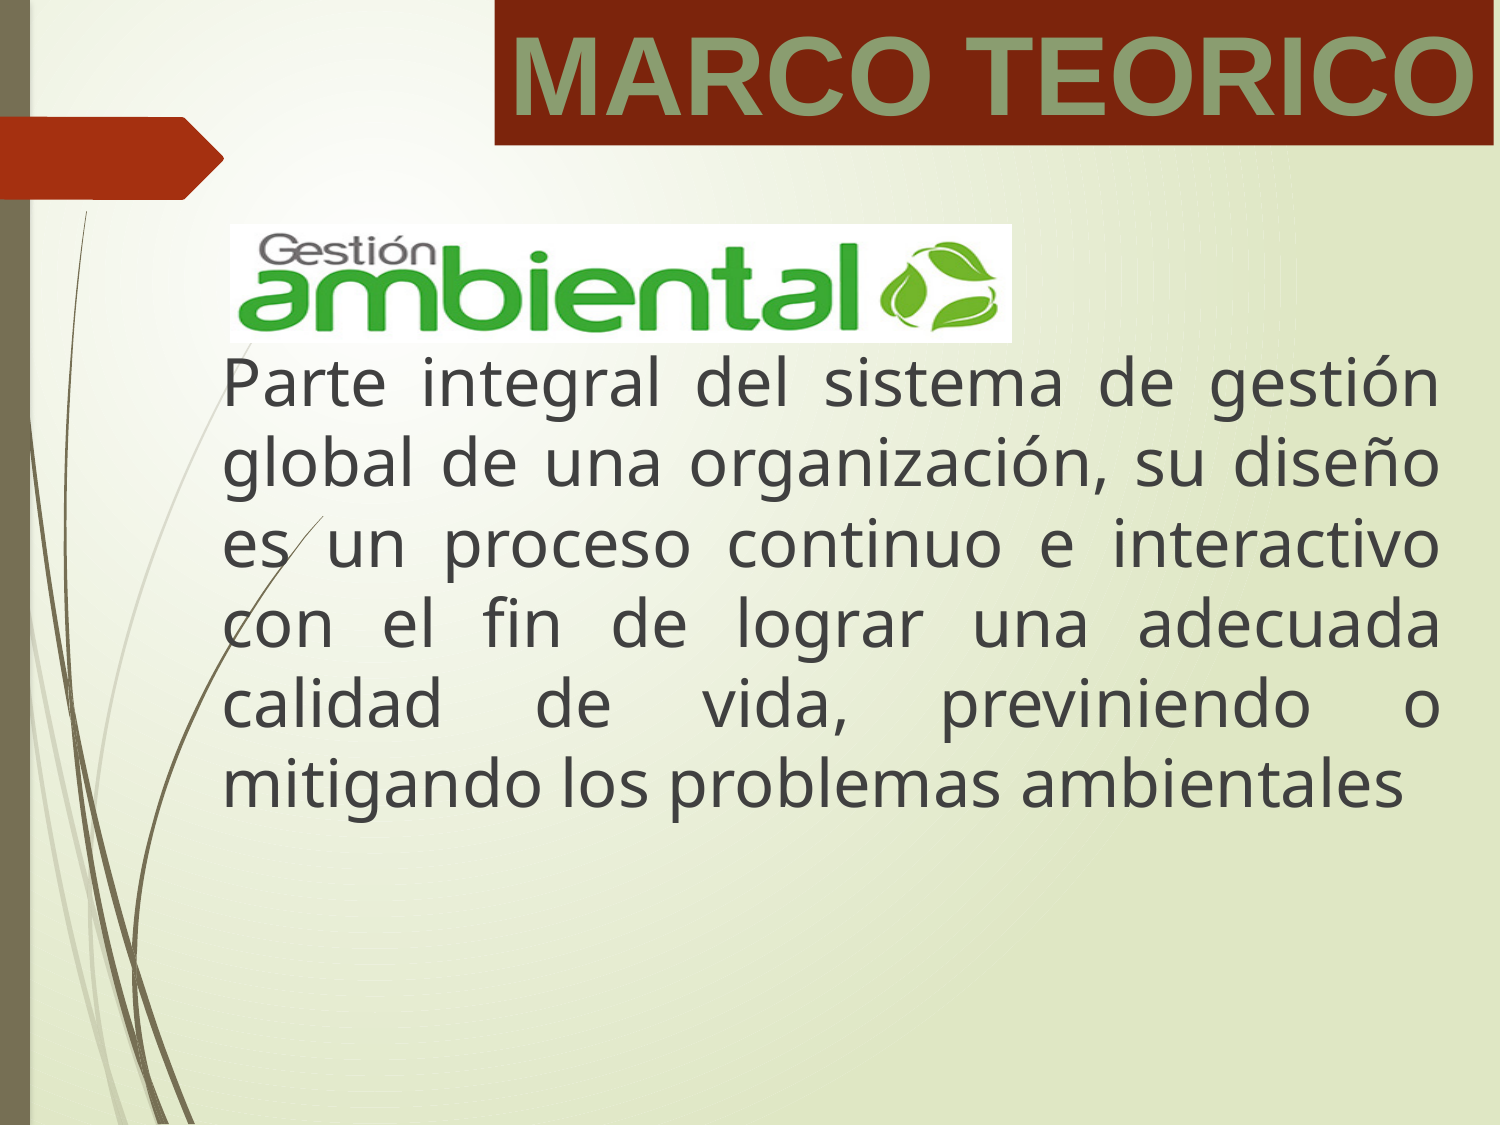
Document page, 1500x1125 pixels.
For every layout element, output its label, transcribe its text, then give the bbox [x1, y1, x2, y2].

list Parte integral del sistema de gestión global de una organización, su diseño es un proceso continuo e interactivo con el fin de lograr una adecuada calidad de vida, previniendo o mitigando los problemas ambientales [206, 231, 1460, 972]
picture [229, 224, 1012, 343]
text_box MARCO TEORICO [494, 0, 1494, 146]
